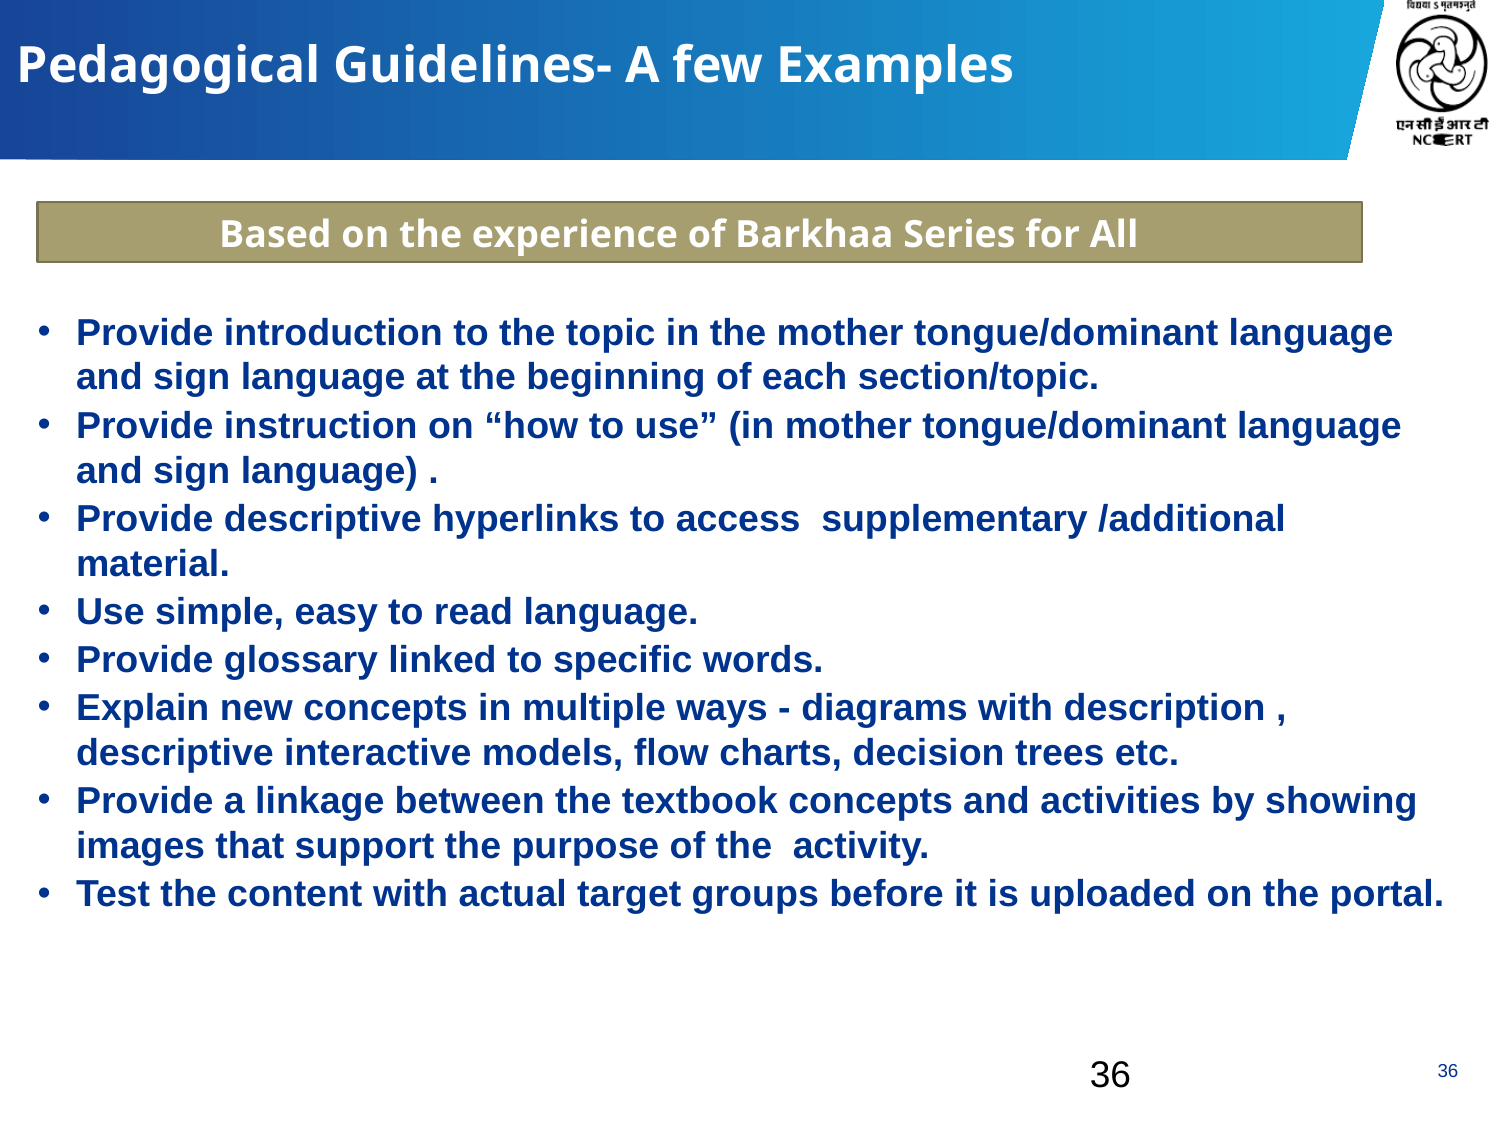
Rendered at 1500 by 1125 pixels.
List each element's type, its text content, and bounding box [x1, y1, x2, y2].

text_box Based on the experience of Barkhaa Series for All [37, 202, 1363, 263]
title Pedagogical Guidelines- A few Examples [0, 0, 1375, 164]
slide_number ‹#› [1074, 1042, 1425, 1103]
list Provide introduction to the topic in the mother tongue/dominant language and sign language at the beginning of each section/topic. Provide instruction on “how to use” (in mother tongue/dominant language and sign language) . Provide descriptive hyperlinks to access supplementary /additional material. Use simple, easy to read language. Provide glossary linked to specific words. Explain new concepts in multiple ways - diagrams with description , descriptive interactive models, flow charts, decision trees etc. Provide a linkage between the textbook concepts and activities by showing images that support the purpose of the activity. Test the content with actual target groups before it is uploaded on the portal. [37, 307, 1450, 925]
picture [1396, 0, 1489, 146]
